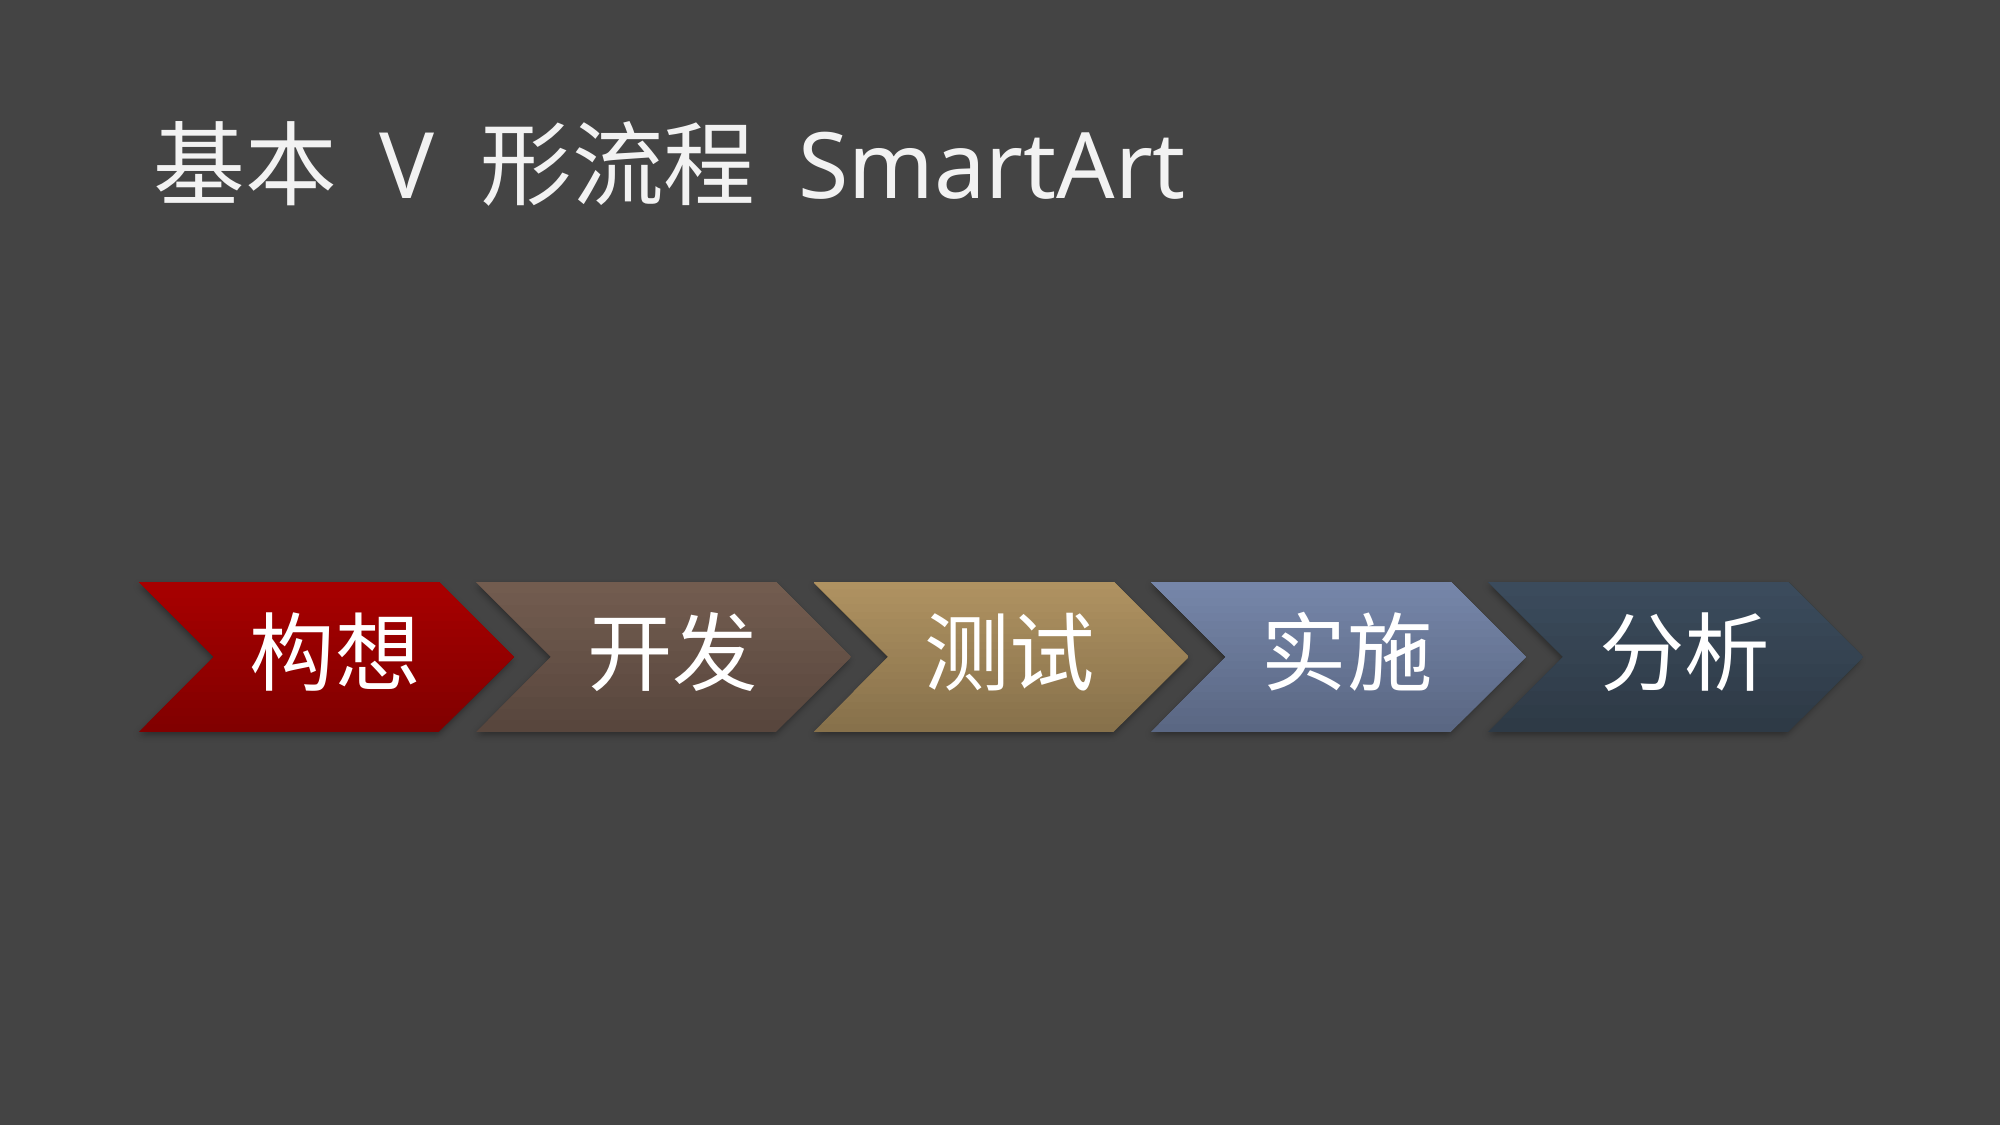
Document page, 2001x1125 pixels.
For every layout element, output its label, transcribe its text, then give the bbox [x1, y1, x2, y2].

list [138, 299, 1864, 1015]
title 基本 V 形流程 SmartArt [138, 60, 1864, 278]
